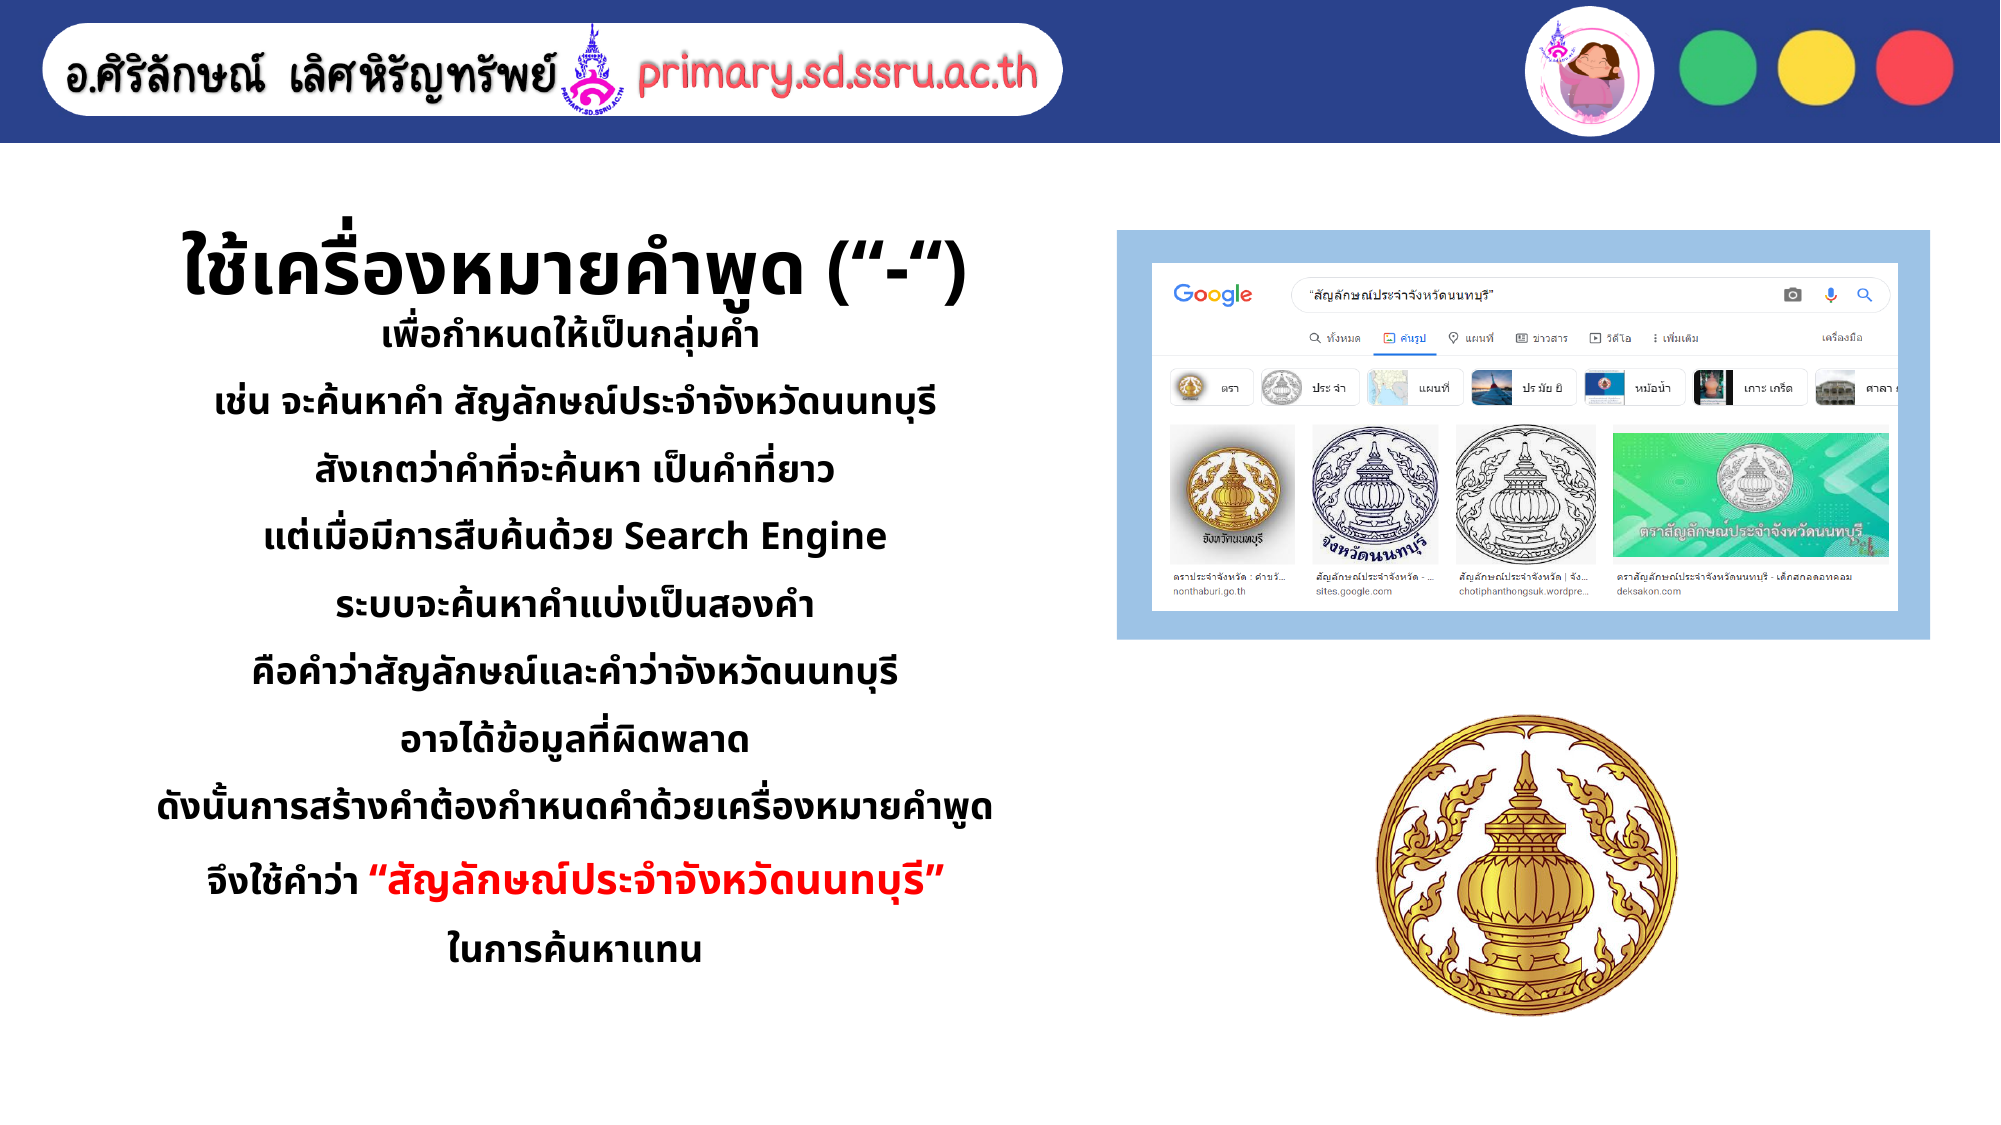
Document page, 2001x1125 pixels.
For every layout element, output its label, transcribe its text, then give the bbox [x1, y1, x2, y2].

picture [0, 0, 2000, 143]
picture [1257, 693, 1792, 1094]
text_box ใช้เครื่องหมายคำพูด (“-“) เพื่อกำหนดให้เป็นกลุ่มคำ เช่น จะค้นหาคำ สัญลักษณ์ประจำจังหวัดนนทบุรี สังเกตว่าคำที่จะค้นหา เป็นคำที่ยาว แต่เมื่อมีการสืบค้นด้วย Search Engine ระบบจะค้นหาคำแบ่งเป็นสองคำ คือคำว่าสัญลักษณ์และคำว่าจังหวัดนนทบุรี อาจได้ข้อมูลที่ผิดพลาด ดังนั้นการสร้างคำต้องกำหนดคำด้วยเครื่องหมายคำพูด จึงใช้คำว่า “สัญลักษณ์ประจำจังหวัดนนทบุรี” ในการค้นหาแทน [60, 212, 1090, 978]
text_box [1116, 230, 1931, 640]
